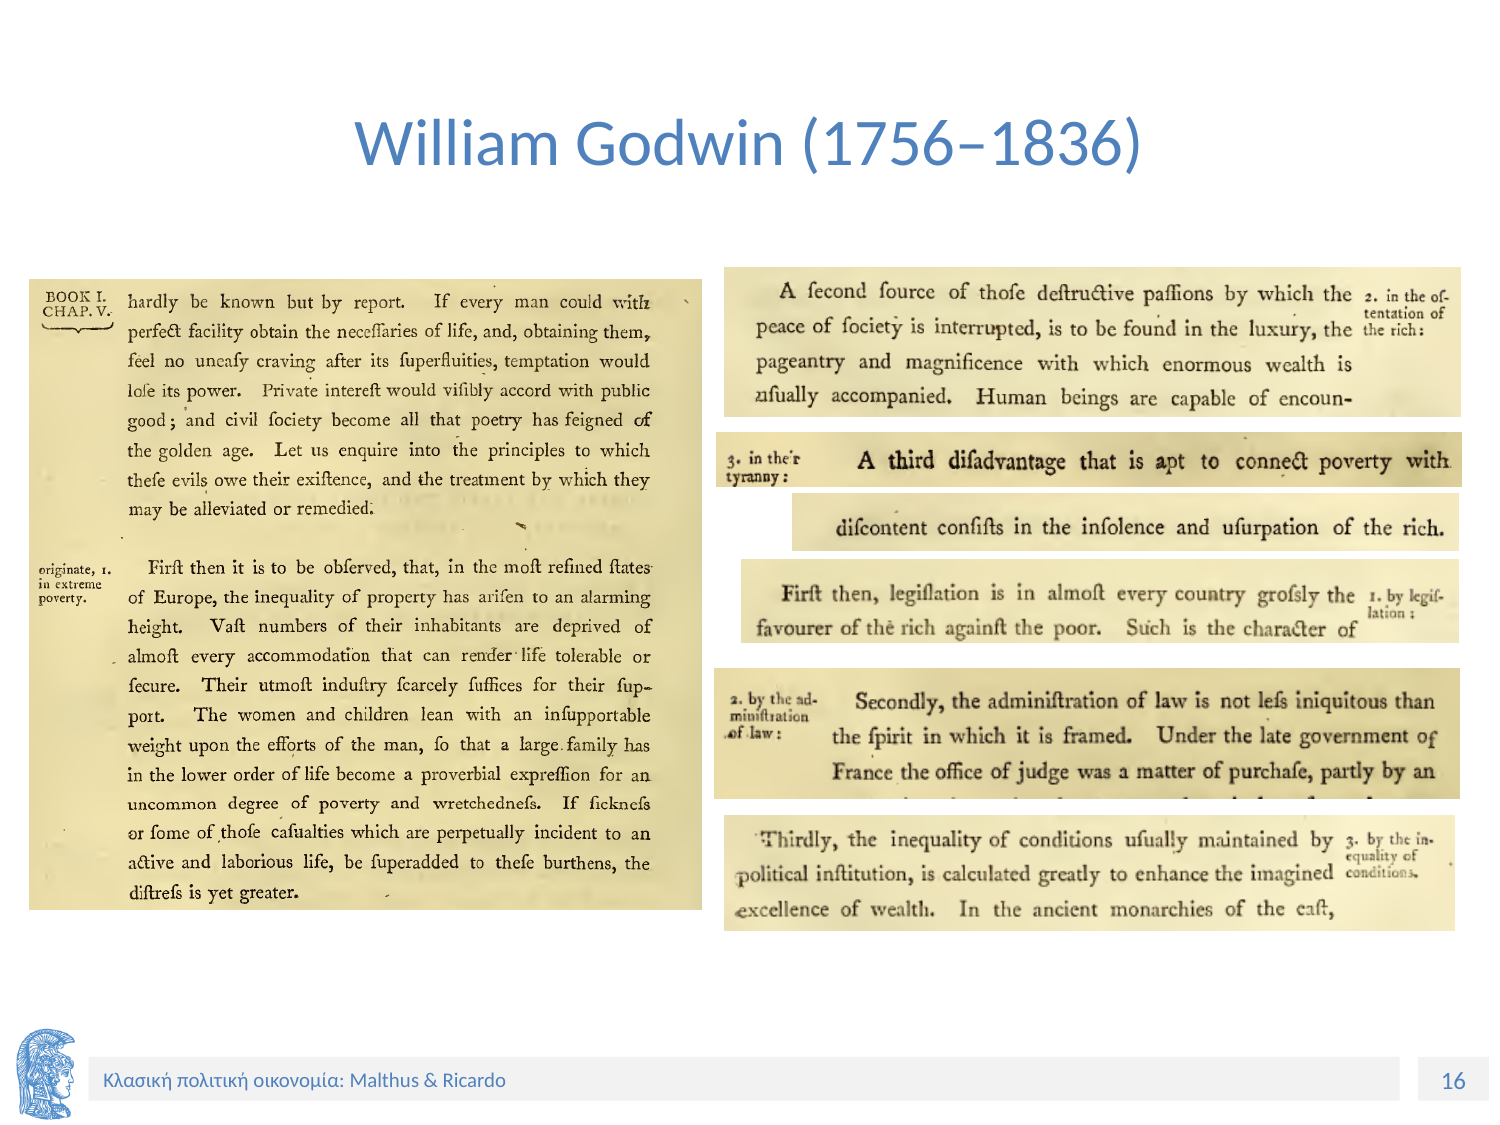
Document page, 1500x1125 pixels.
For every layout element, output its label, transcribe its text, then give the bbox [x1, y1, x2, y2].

picture [716, 432, 1462, 488]
picture [792, 493, 1459, 552]
picture [29, 278, 702, 911]
title William Godwin (1756–1836) [75, 45, 1425, 233]
picture [714, 668, 1461, 799]
picture [724, 814, 1455, 931]
picture [724, 266, 1462, 417]
picture [740, 559, 1459, 643]
picture [9, 1025, 81, 1120]
